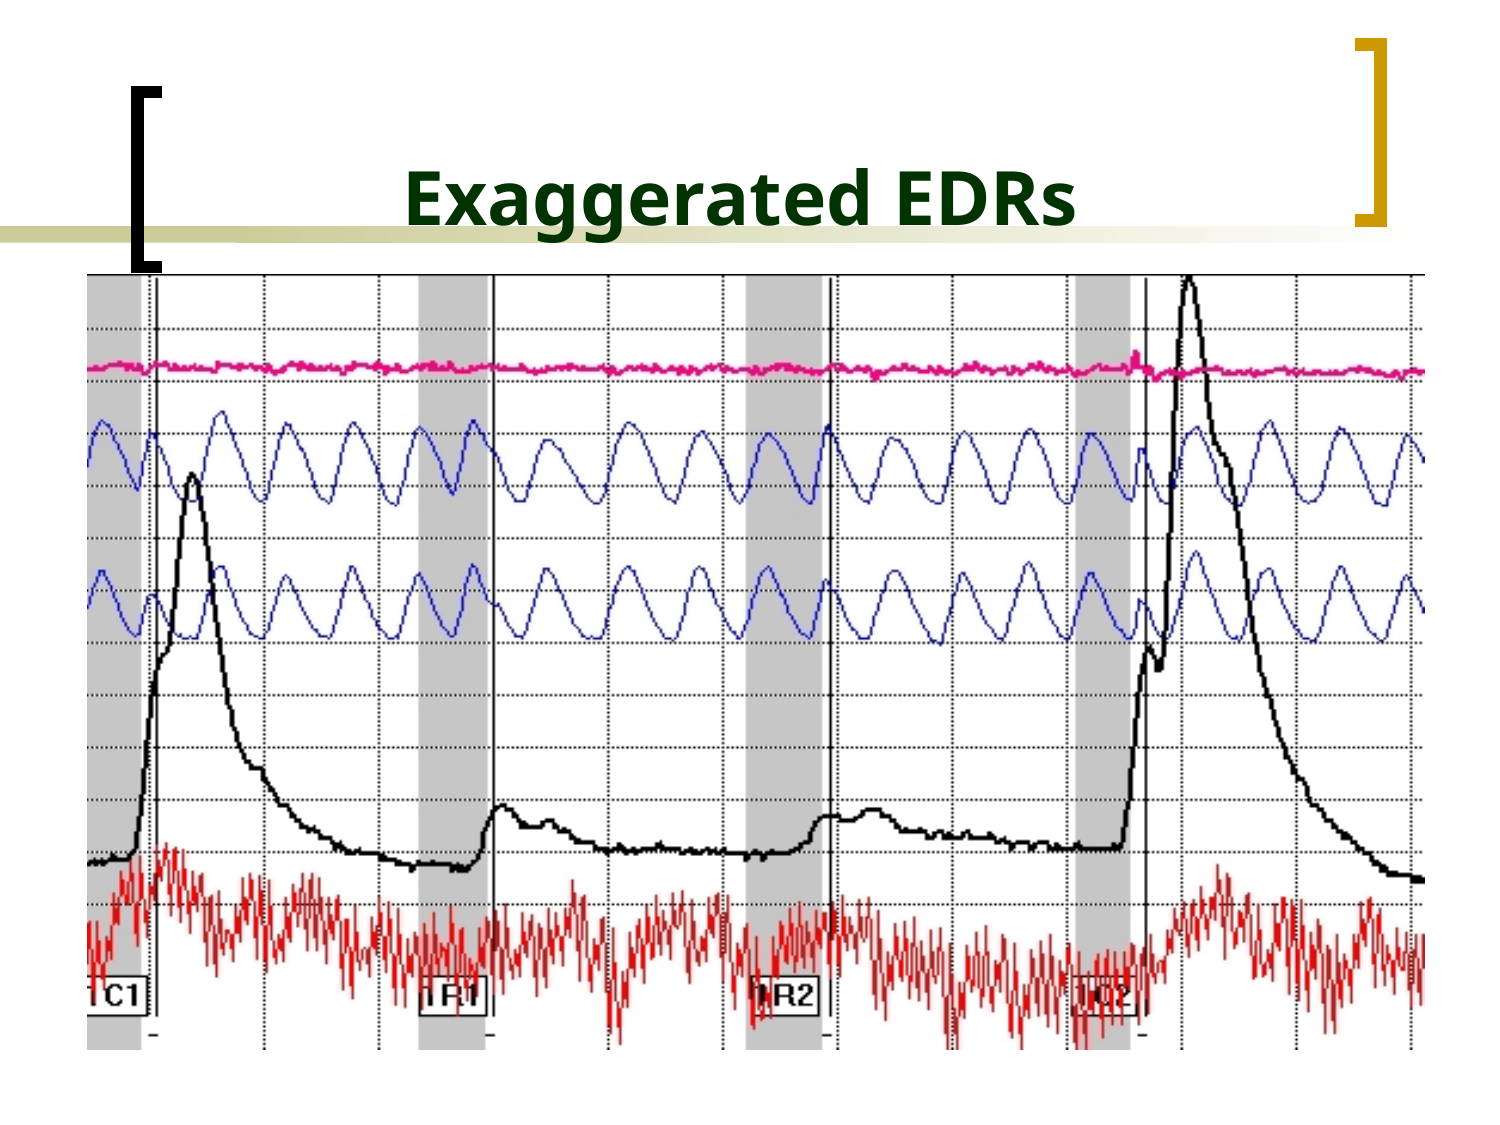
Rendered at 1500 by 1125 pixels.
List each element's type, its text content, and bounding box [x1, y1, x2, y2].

title Exaggerated EDRs [152, 15, 1328, 248]
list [87, 274, 1426, 1051]
